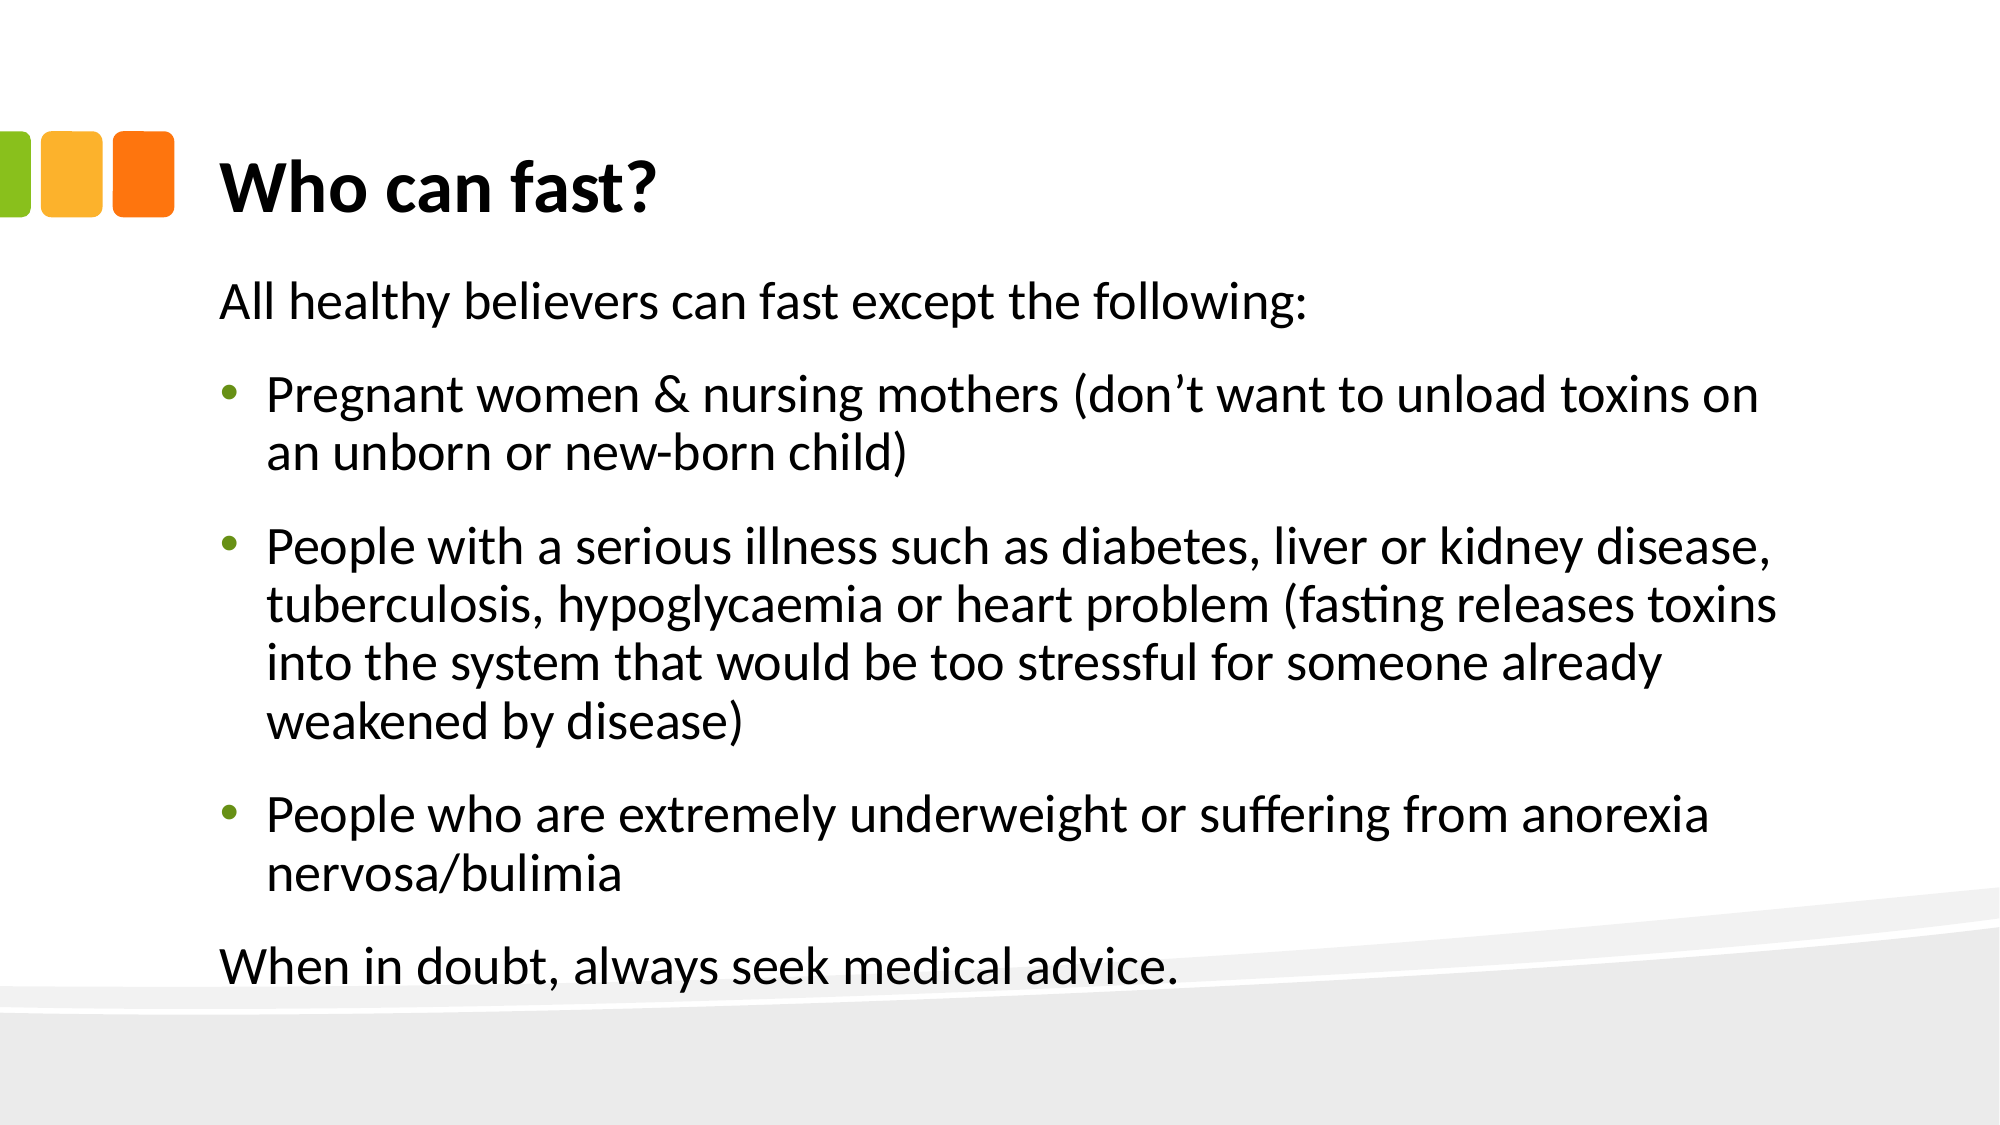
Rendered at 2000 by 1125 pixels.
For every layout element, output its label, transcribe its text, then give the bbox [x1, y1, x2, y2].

title Who can fast? [199, 24, 1800, 238]
list All healthy believers can fast except the following: Pregnant women & nursing mothers (don’t want to unload toxins on an unborn or new-born child) People with a serious illness such as diabetes, liver or kidney disease, tuberculosis, hypoglycaemia or heart problem (fasting releases toxins into the system that would be too stressful for someone already weakened by disease) People who are extremely underweight or suffering from anorexia nervosa/bulimia When in doubt, always seek medical advice. [199, 262, 1800, 1013]
